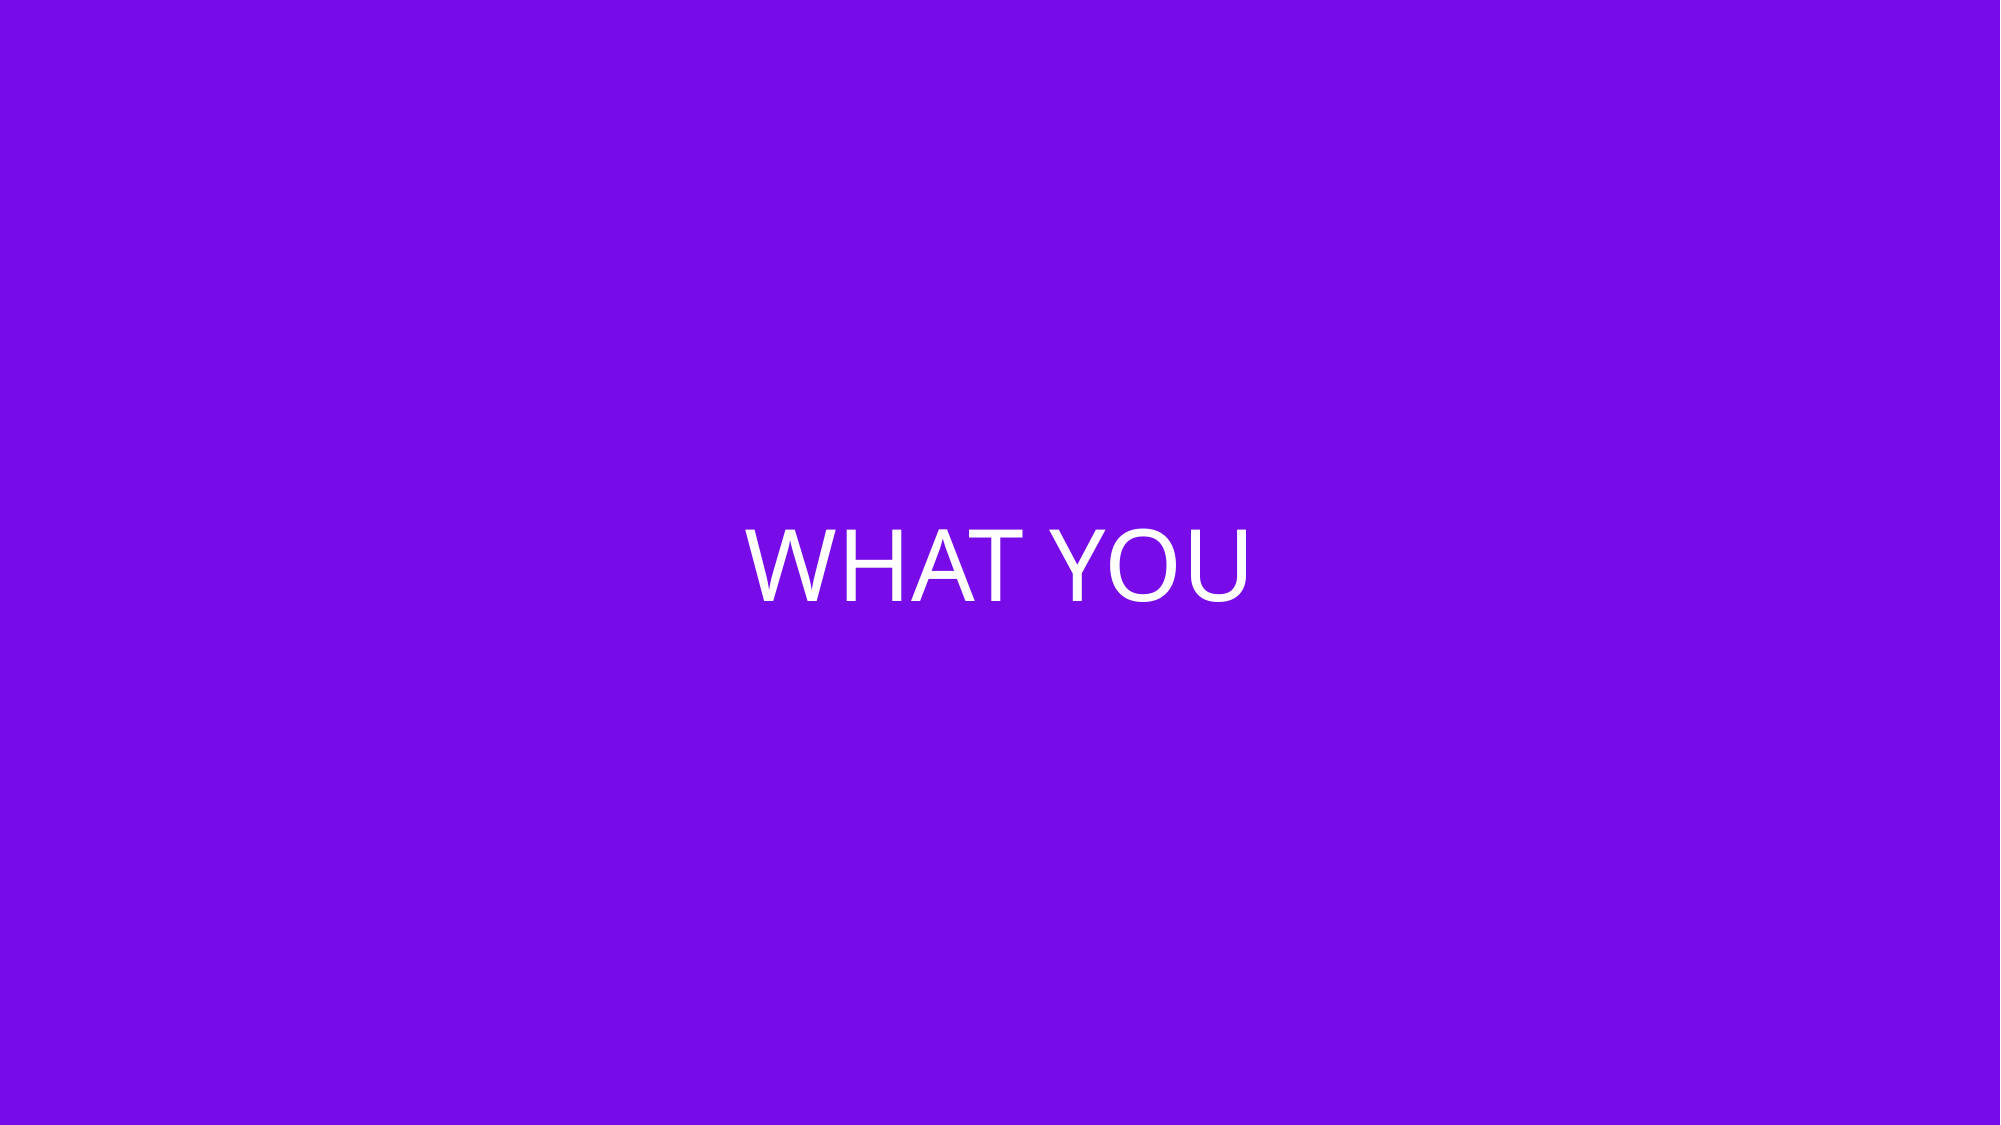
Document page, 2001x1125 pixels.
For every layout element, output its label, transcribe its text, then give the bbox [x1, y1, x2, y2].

text_box WHAT YOU [729, 494, 1271, 629]
